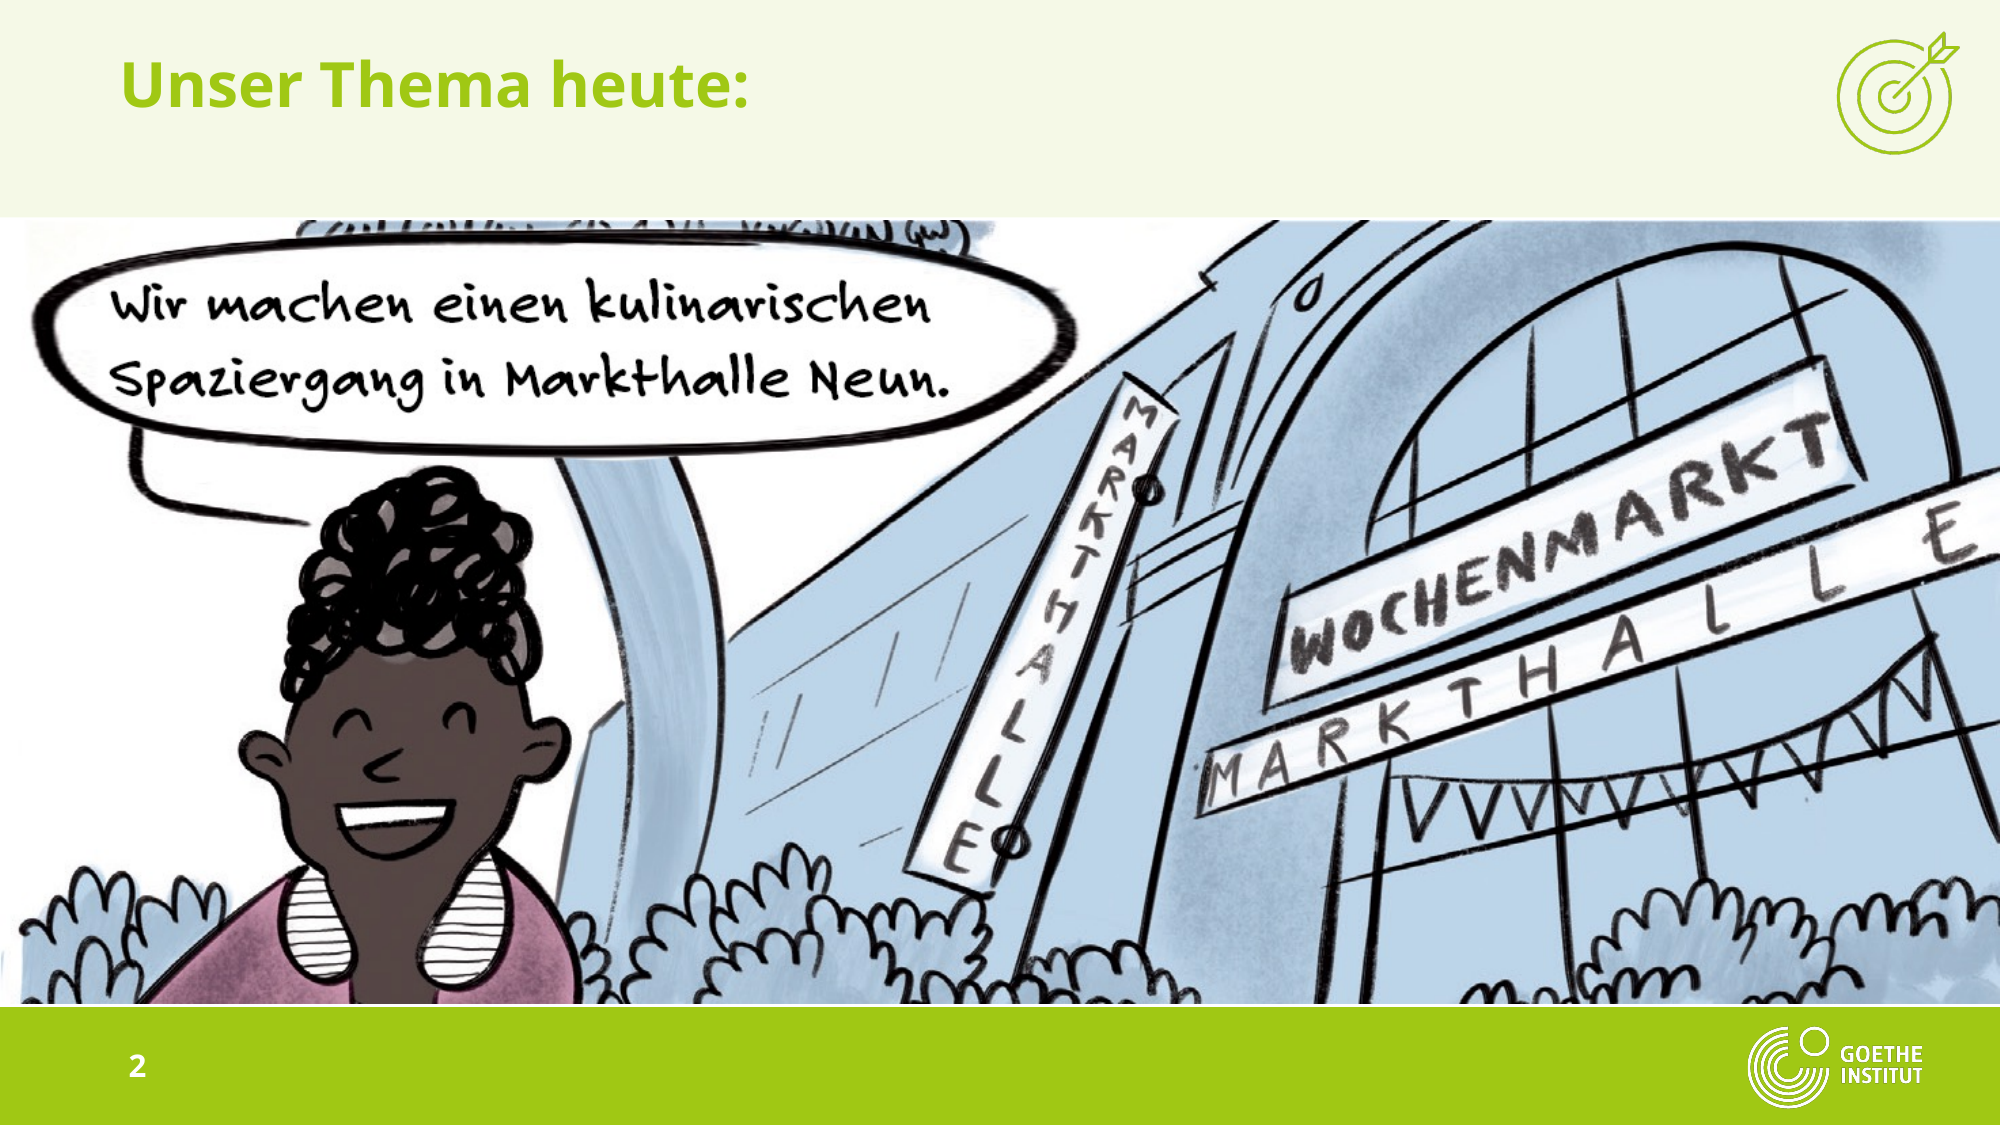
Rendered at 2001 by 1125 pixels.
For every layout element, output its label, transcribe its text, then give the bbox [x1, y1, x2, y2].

text_box Unser Thema heute: [119, 44, 1509, 145]
picture [1821, 19, 1972, 170]
slide_number 2 [77, 1038, 162, 1091]
picture [0, 220, 2000, 1004]
